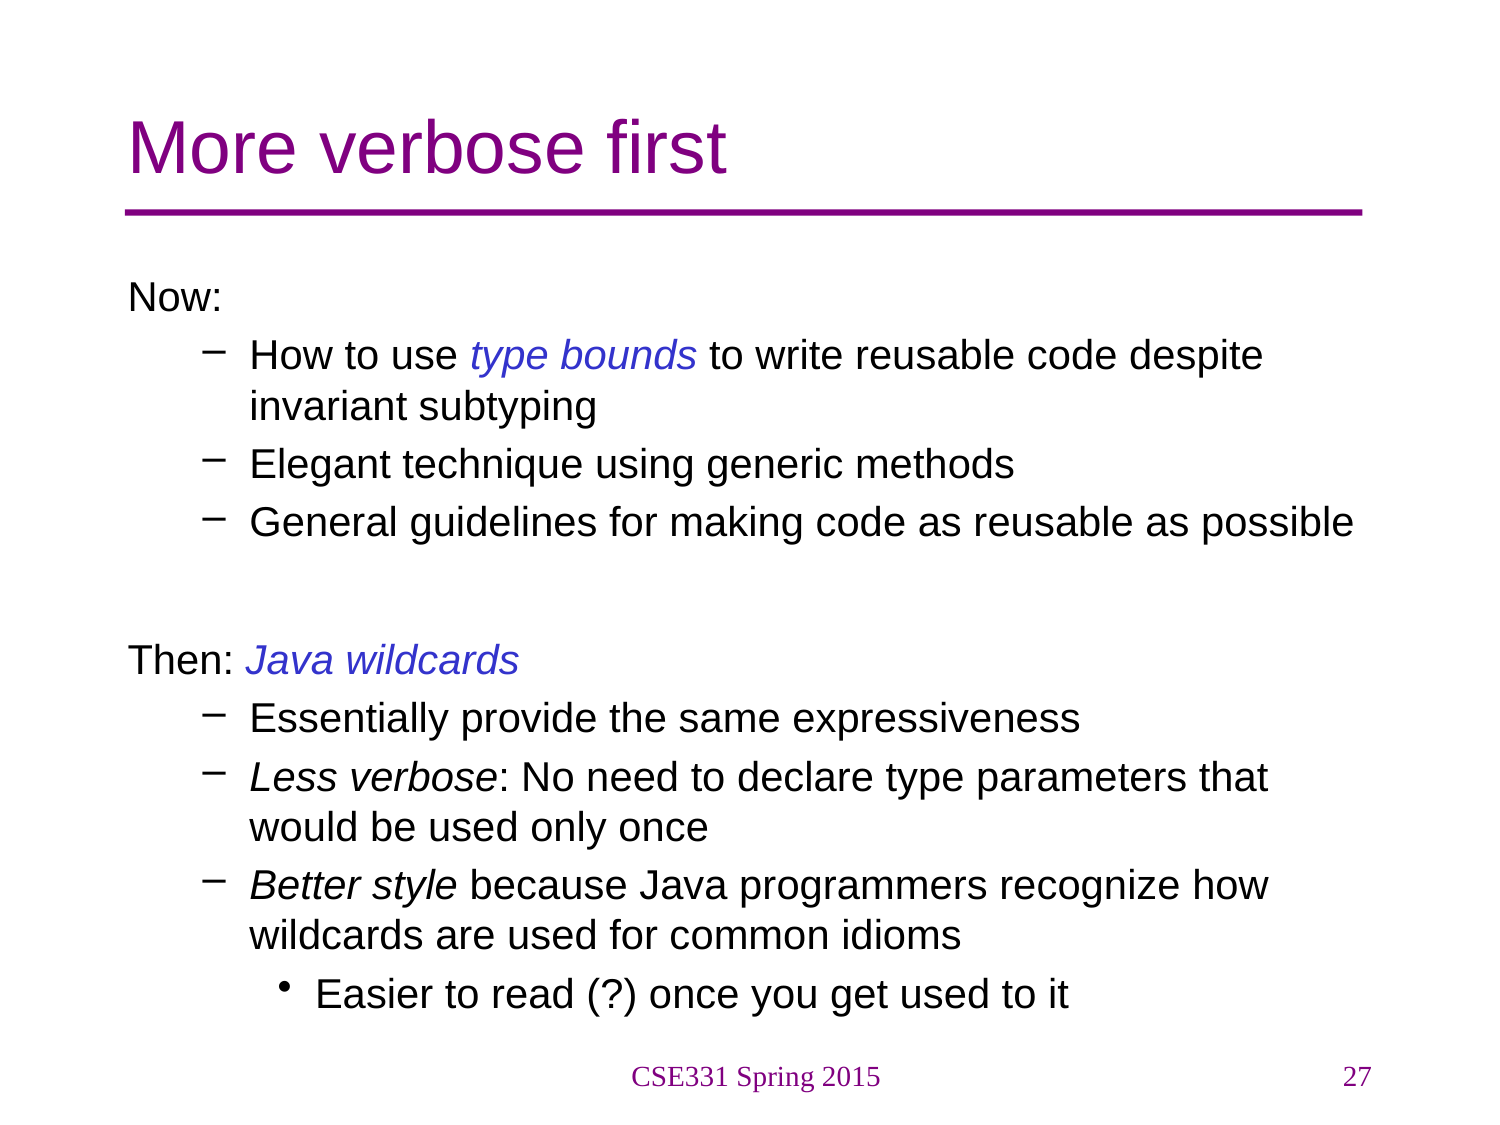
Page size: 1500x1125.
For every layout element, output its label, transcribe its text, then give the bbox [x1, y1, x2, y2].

slide_number 27 [1074, 1049, 1388, 1125]
list Now: How to use type bounds to write reusable code despite invariant subtyping Elegant technique using generic methods General guidelines for making code as reusable as possible Then: Java wildcards Essentially provide the same expressiveness Less verbose: No need to declare type parameters that would be used only once Better style because Java programmers recognize how wildcards are used for common idioms Easier to read (?) once you get used to it [112, 262, 1388, 1000]
title More verbose first [112, 50, 1388, 238]
footer CSE331 Spring 2015 [474, 1049, 1038, 1125]
